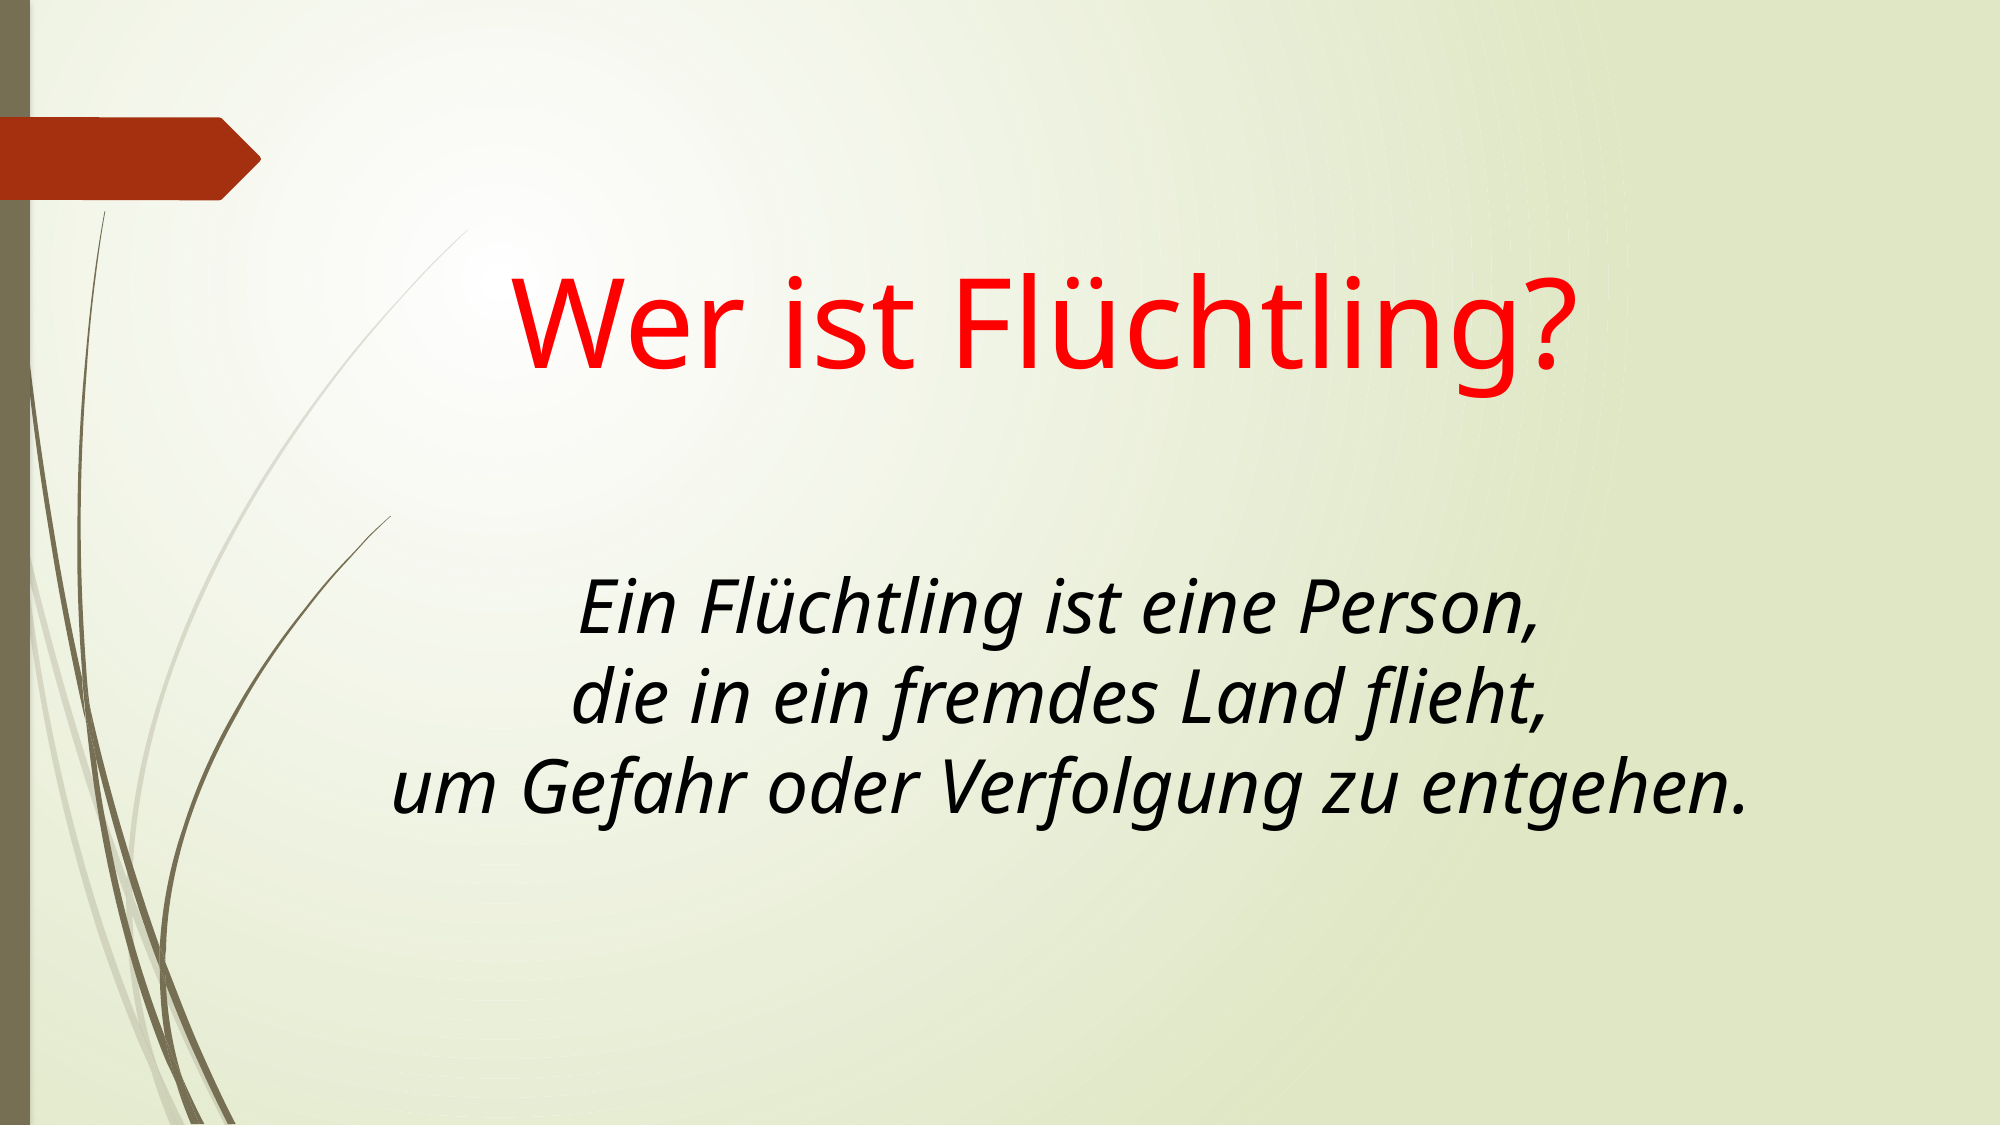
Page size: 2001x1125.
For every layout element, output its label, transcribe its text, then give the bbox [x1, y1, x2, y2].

text_box Ein Flüchtling ist eine Person, die in ein fremdes Land flieht, um Gefahr oder Verfolgung zu entgehen. [275, 551, 1868, 837]
text_box Wer ist Flüchtling? [403, 235, 1687, 401]
